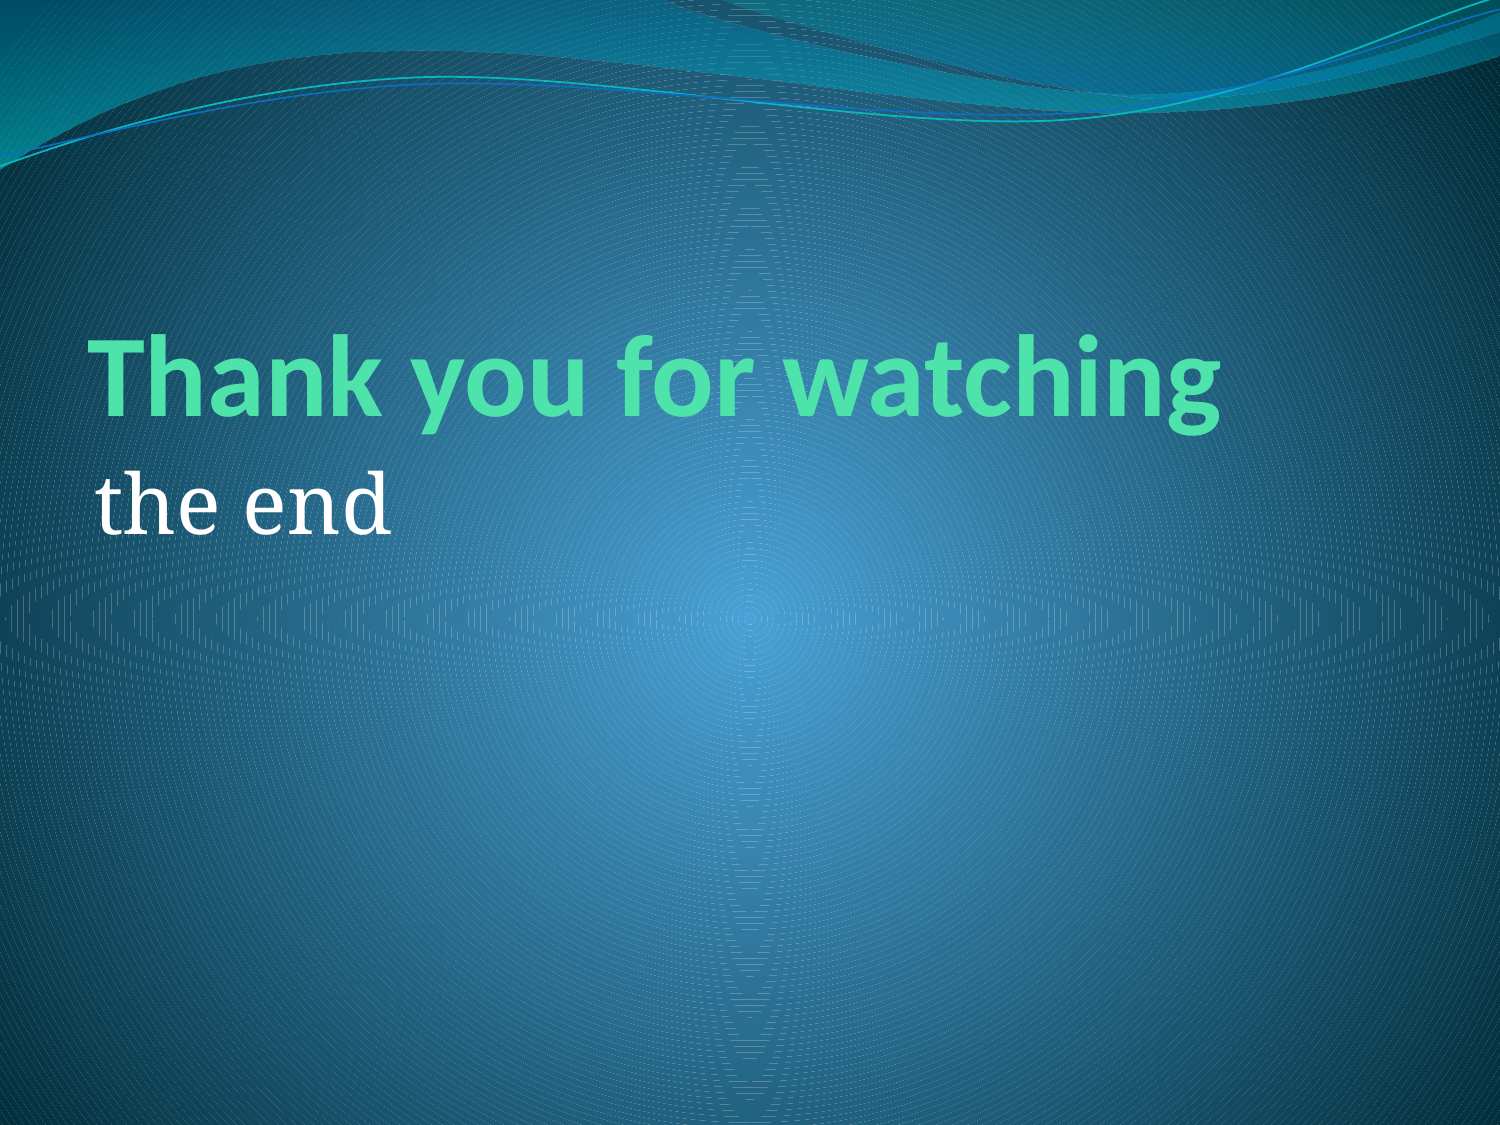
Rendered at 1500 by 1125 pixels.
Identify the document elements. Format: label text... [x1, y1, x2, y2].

title Thank you for watching [86, 216, 1362, 440]
list the end [86, 443, 1362, 692]
